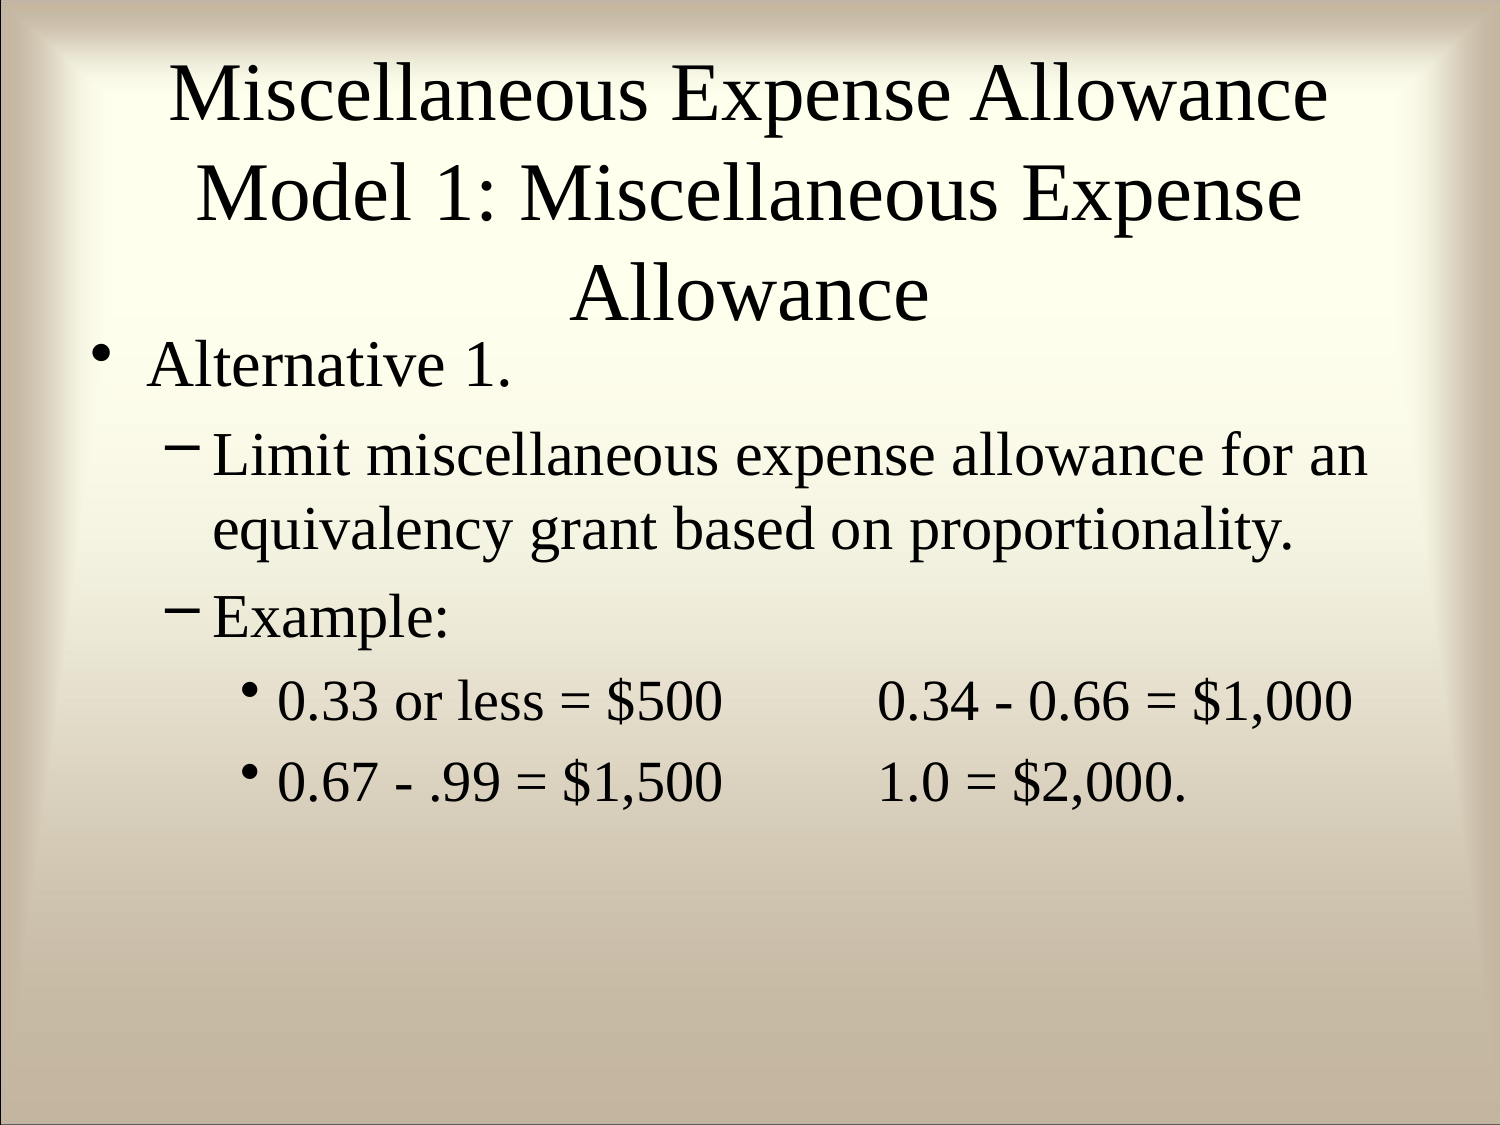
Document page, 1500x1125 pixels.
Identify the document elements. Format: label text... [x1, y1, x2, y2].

title Miscellaneous Expense Allowance Model 1: Miscellaneous Expense Allowance [49, 62, 1451, 313]
list Alternative 1. Limit miscellaneous expense allowance for an equivalency grant based on proportionality. Example: 0.33 or less = $500 0.34 - 0.66 = $1,000 0.67 - .99 = $1,500 1.0 = $2,000. [74, 312, 1500, 1076]
picture [0, 0, 1500, 1125]
